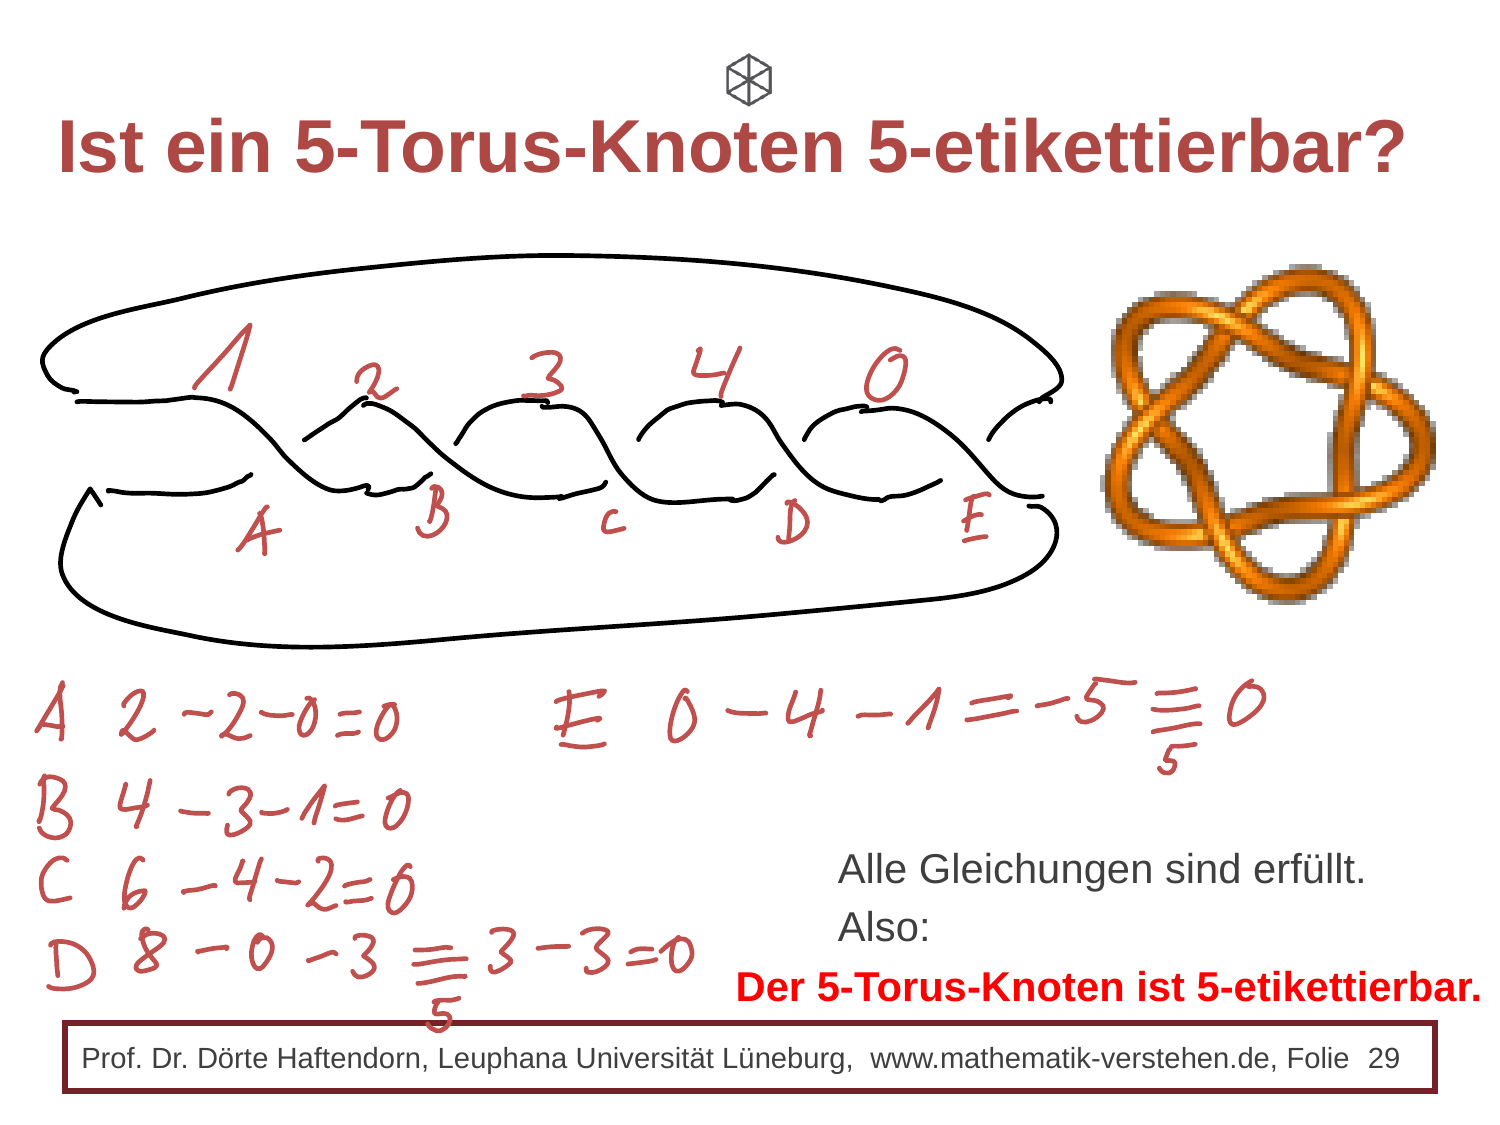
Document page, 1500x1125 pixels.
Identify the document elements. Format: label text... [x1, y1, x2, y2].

text_box Der 5-Torus-Knoten ist 5-etikettierbar. [720, 952, 1498, 1018]
picture [1068, 243, 1448, 622]
text_box Alle Gleichungen sind erfüllt. Also: [823, 834, 1382, 952]
title Ist ein 5-Torus-Knoten 5-etikettierbar? [41, 89, 1439, 278]
picture [529, 52, 967, 89]
text_box Prof. Dr. Dörte Haftendorn, Leuphana Universität Lüneburg, www.mathematik-verstehen.de, Folie 28 [64, 1023, 1436, 1091]
